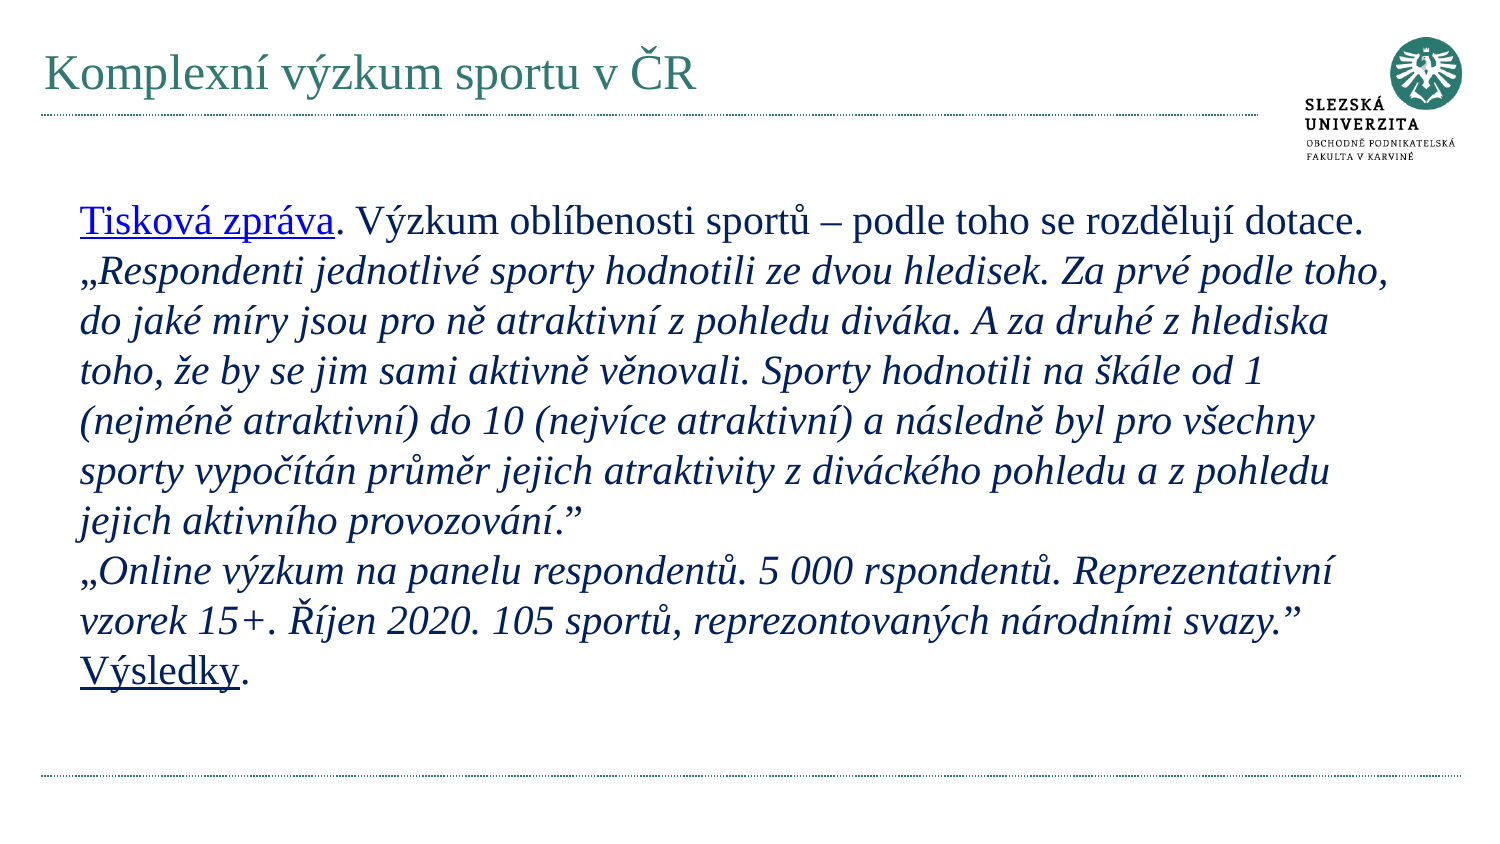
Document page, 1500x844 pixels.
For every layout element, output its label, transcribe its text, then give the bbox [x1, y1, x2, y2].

title Komplexní výzkum sportu v ČR [29, 32, 750, 116]
list Tisková zpráva. Výzkum oblíbenosti sportů – podle toho se rozdělují dotace. „Respondenti jednotlivé sporty hodnotili ze dvou hledisek. Za prvé podle toho, do jaké míry jsou pro ně atraktivní z pohledu diváka. A za druhé z hlediska toho, že by se jim sami aktivně věnovali. Sporty hodnotili na škále od 1 (nejméně atraktivní) do 10 (nejvíce atraktivní) a následně byl pro všechny sporty vypočítán průměr jejich atraktivity z diváckého pohledu a z pohledu jejich aktivního provozování.” „Online výzkum na panelu respondentů. 5 000 rspondentů. Reprezentativní vzorek 15+. Říjen 2020. 105 sportů, reprezontovaných národními svazy.” Výsledky. [64, 185, 1424, 682]
picture [1305, 37, 1462, 160]
